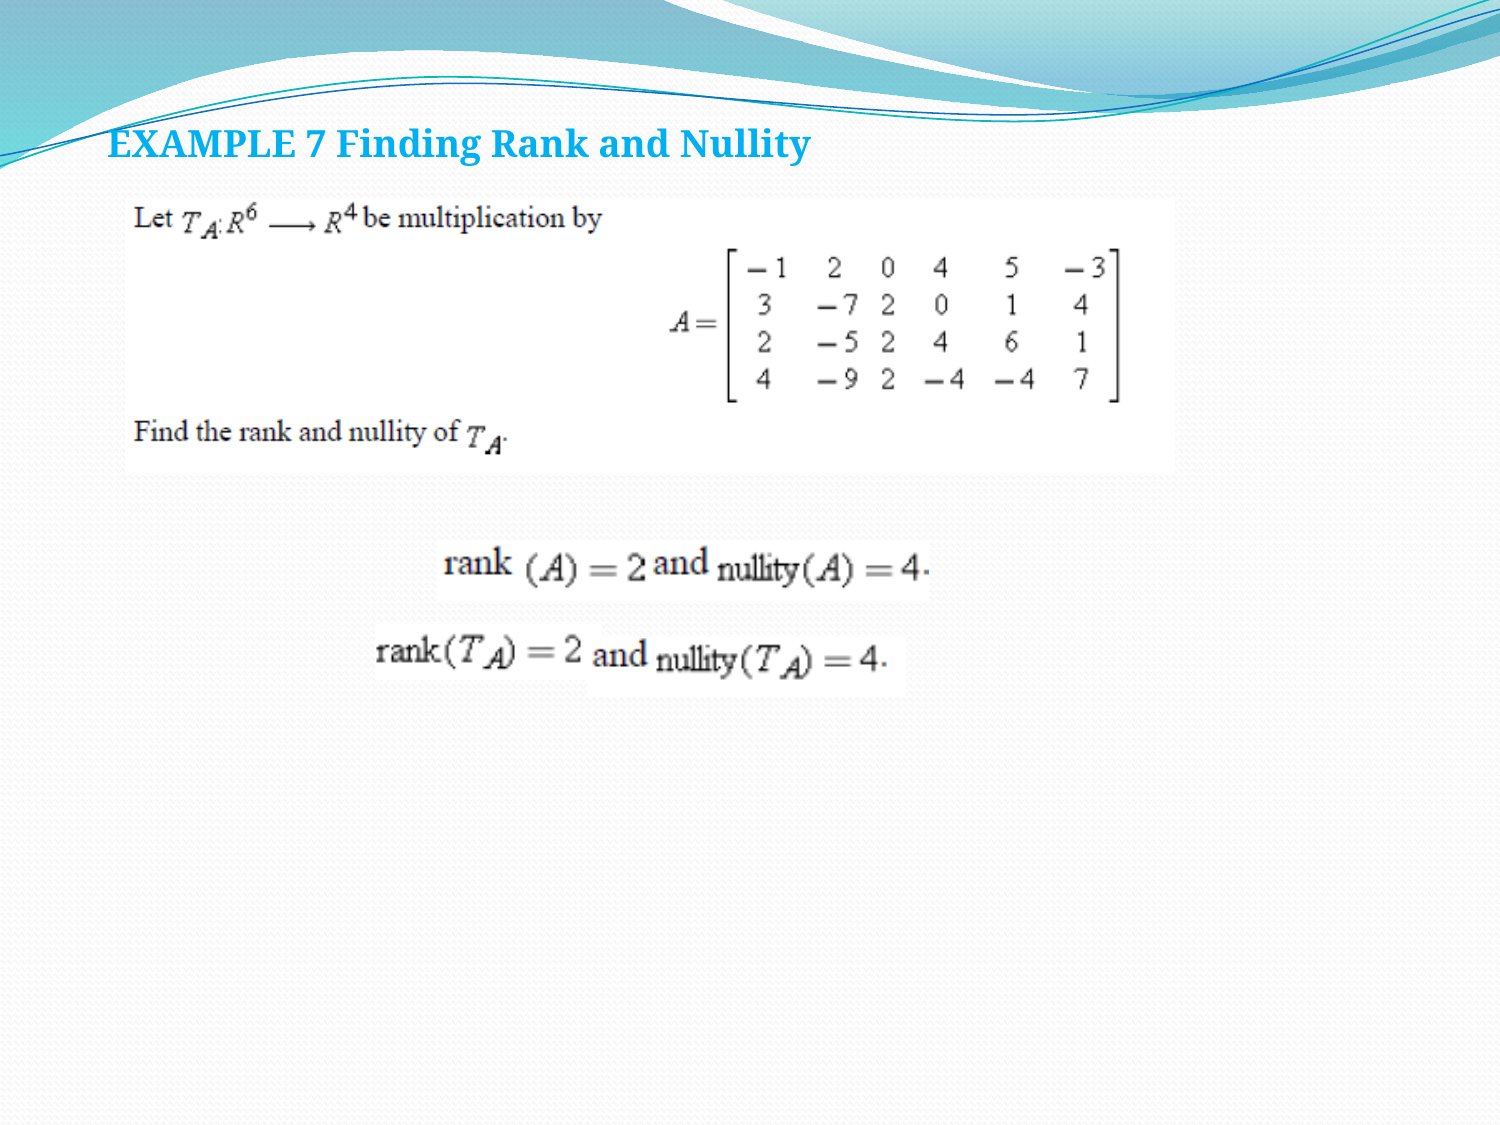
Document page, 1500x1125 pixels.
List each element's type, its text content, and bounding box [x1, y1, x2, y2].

picture [374, 624, 906, 698]
picture [124, 199, 1176, 473]
text_box EXAMPLE 7 Finding Rank and Nullity [92, 112, 827, 173]
picture [437, 540, 930, 601]
